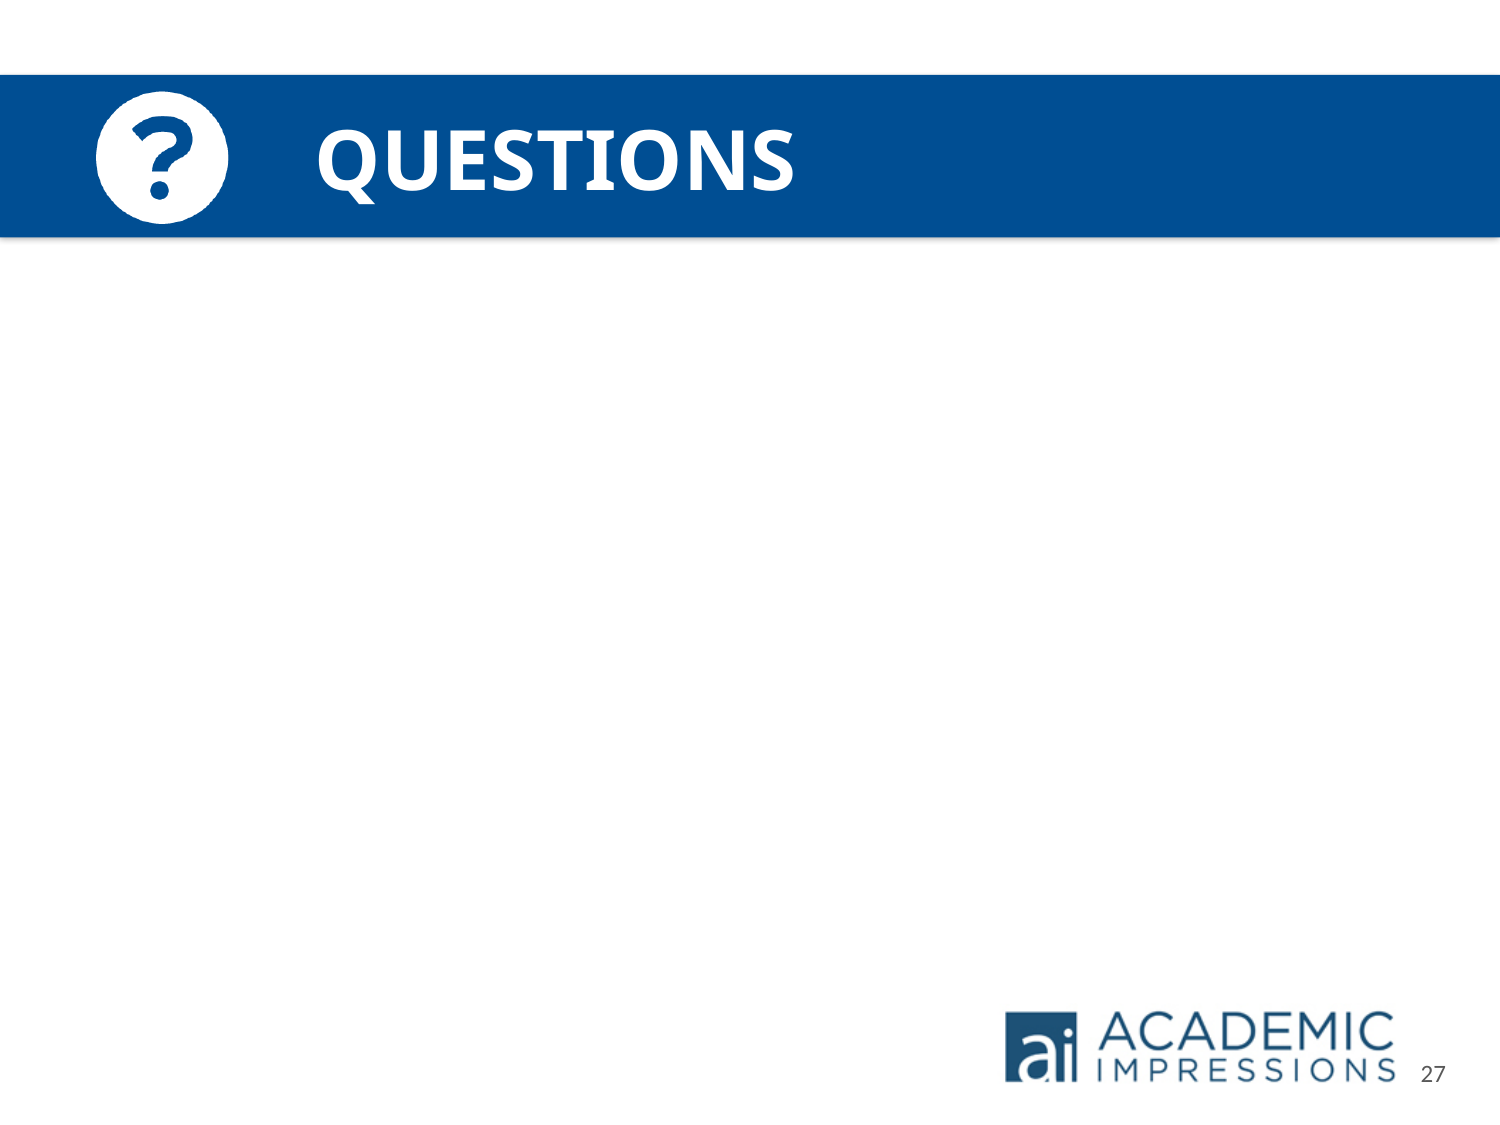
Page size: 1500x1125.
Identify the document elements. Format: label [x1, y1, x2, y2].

picture [33, 40, 290, 275]
picture [487, 979, 1413, 1125]
